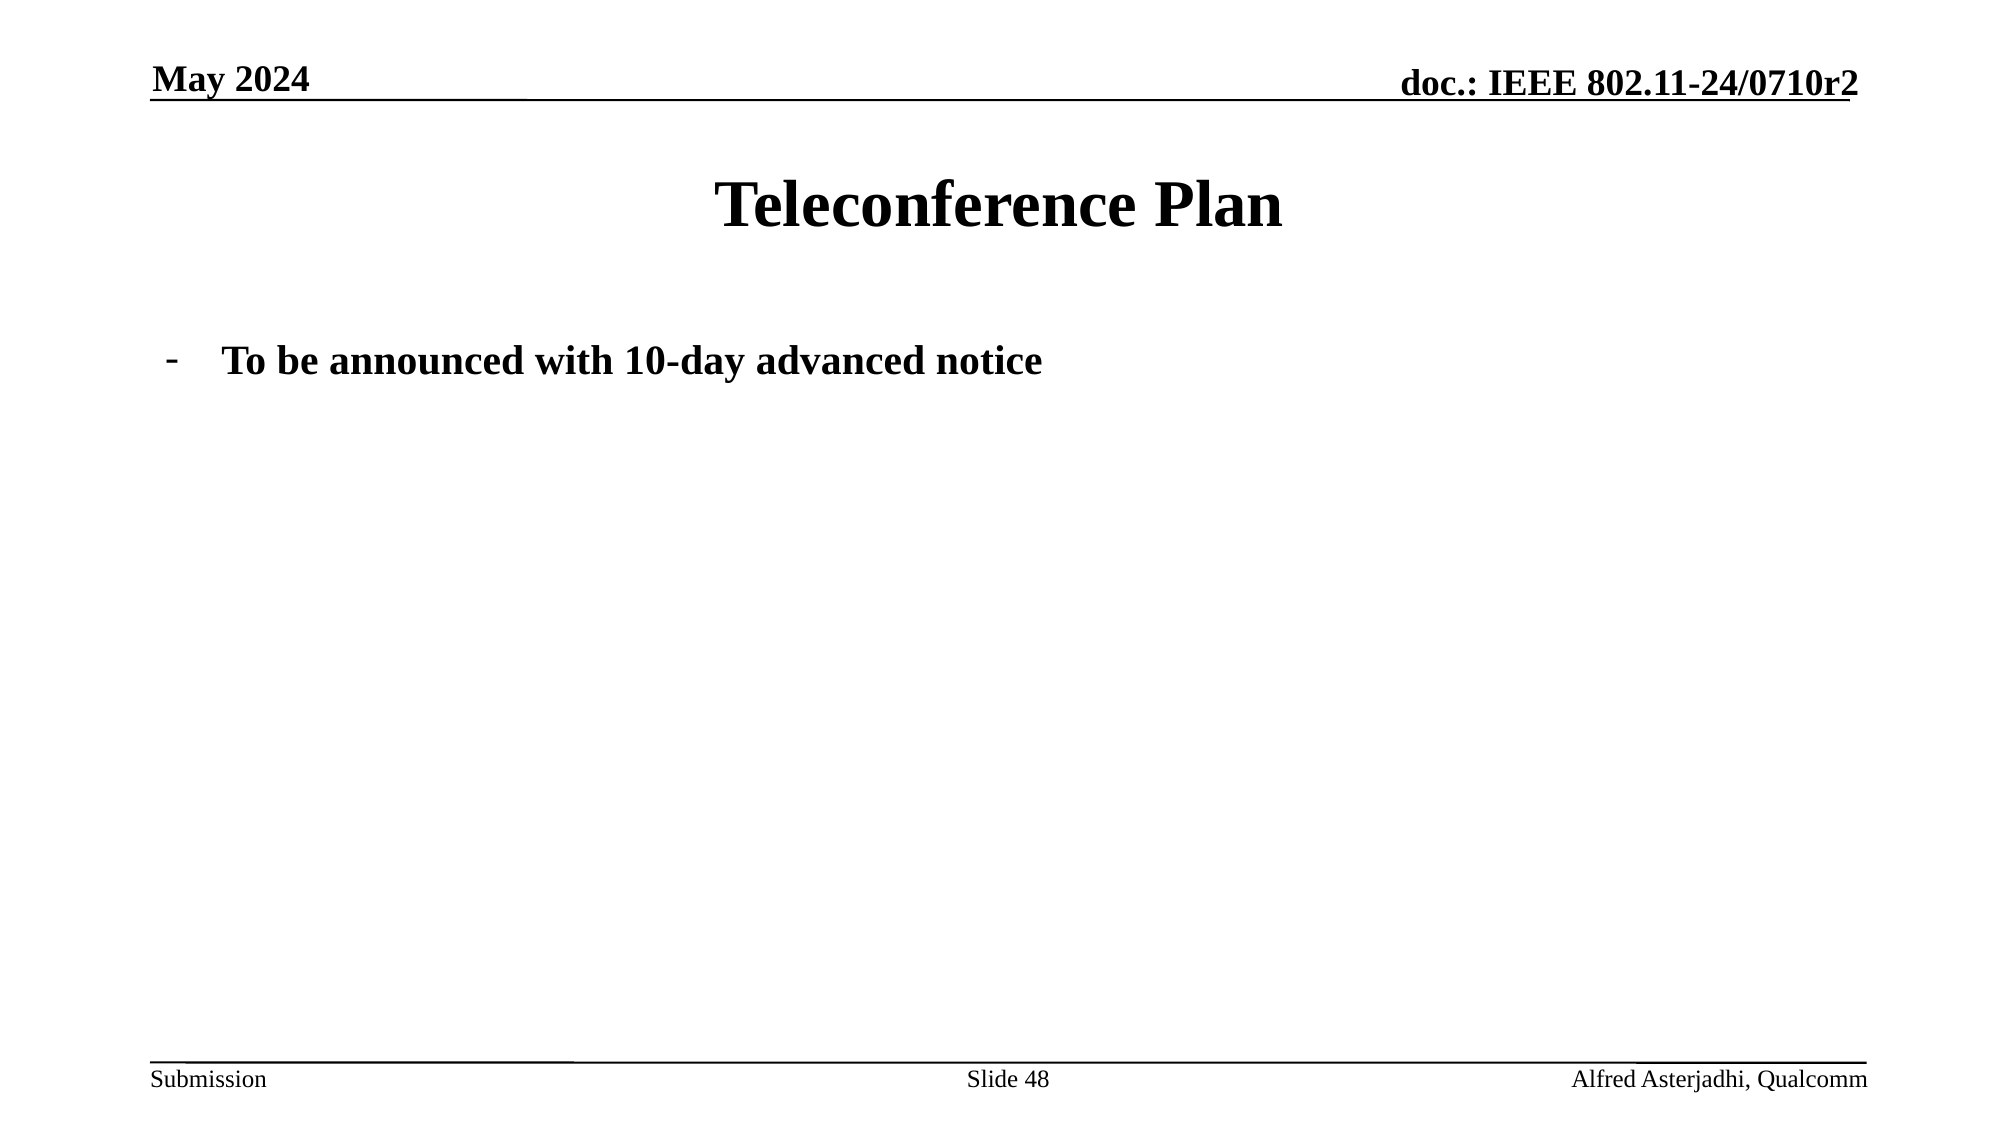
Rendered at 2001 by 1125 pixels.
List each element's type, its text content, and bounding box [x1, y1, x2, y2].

footer Alfred Asterjadhi, Qualcomm [1171, 1061, 1869, 1093]
list To be announced with 10-day advanced notice [149, 324, 1850, 1000]
title Teleconference Plan [149, 112, 1850, 288]
slide_number Slide 48 [950, 1061, 1067, 1123]
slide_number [152, 54, 563, 100]
